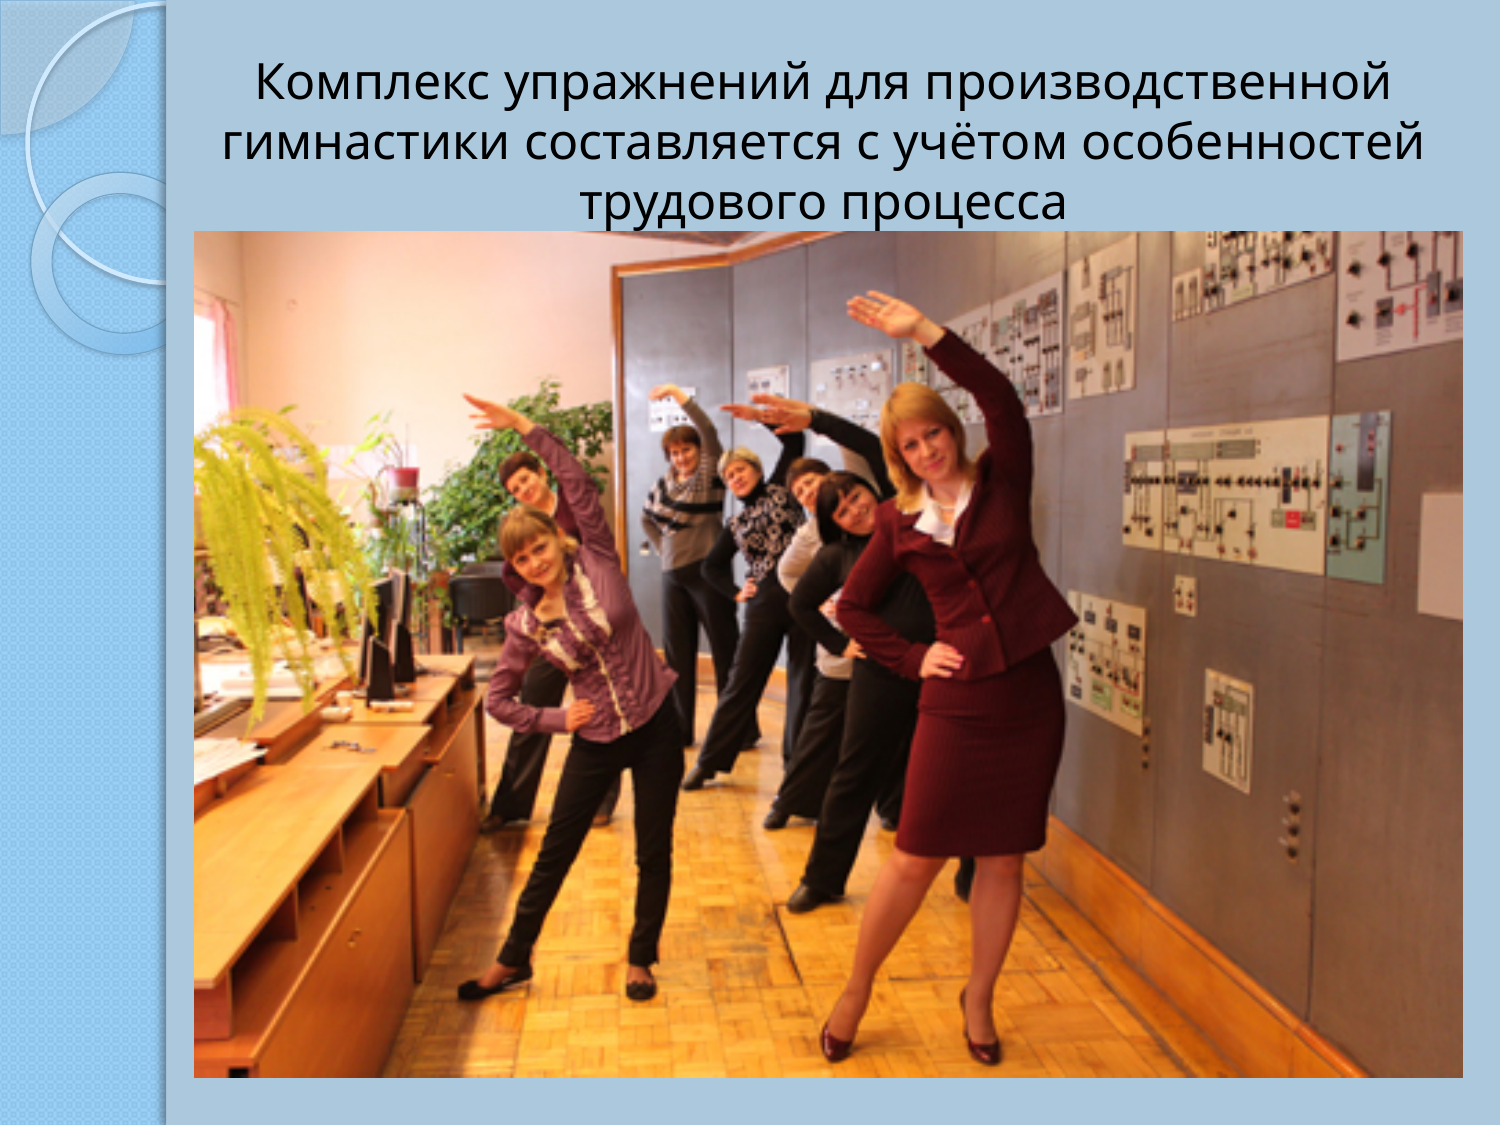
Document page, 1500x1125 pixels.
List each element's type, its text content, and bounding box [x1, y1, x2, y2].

picture [194, 231, 1463, 1078]
text_box Комплекс упражнений для производственной гимнастики составляется с учётом особенностей трудового процесса [147, 41, 1500, 237]
